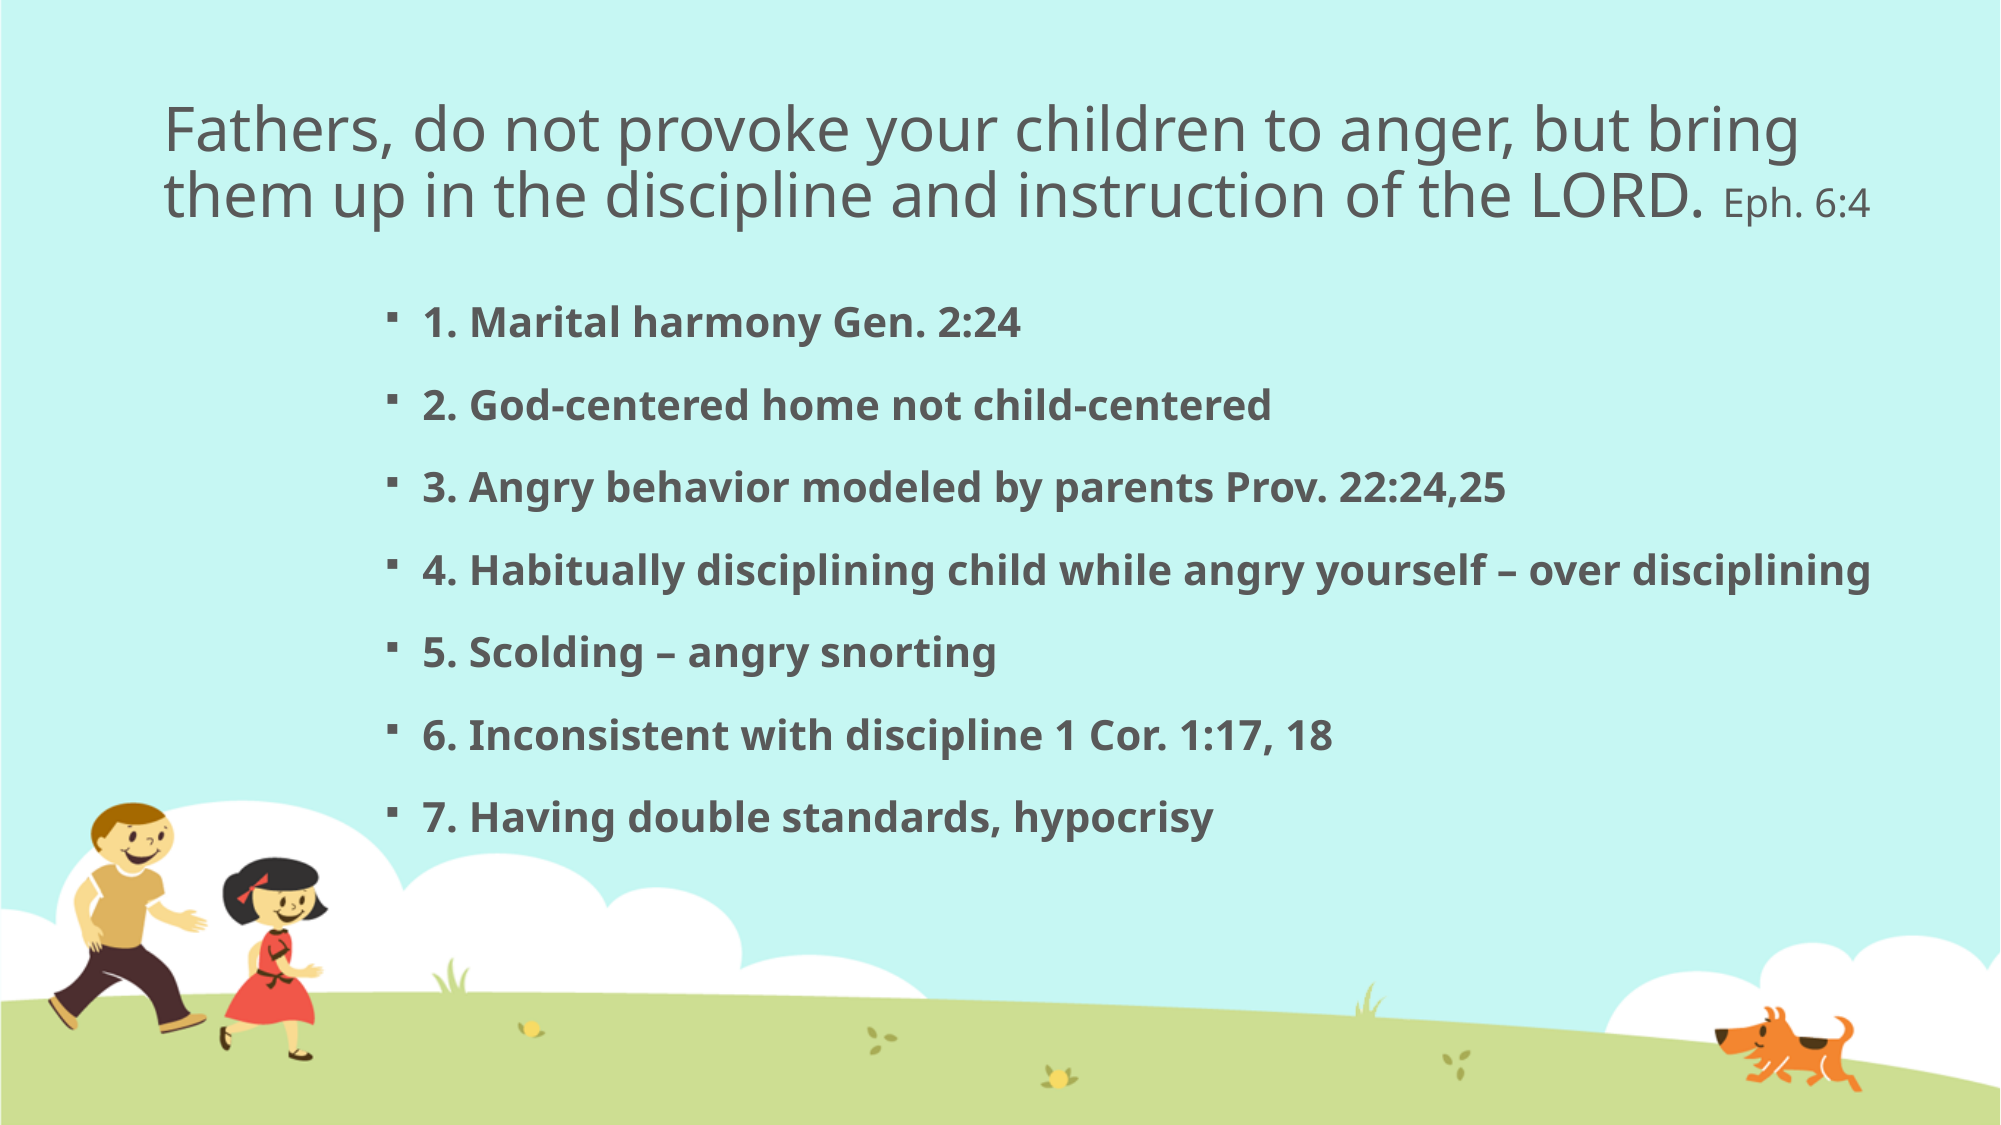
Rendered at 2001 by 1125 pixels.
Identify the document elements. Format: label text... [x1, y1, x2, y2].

picture [0, 0, 2001, 1125]
title Fathers, do not provoke your children to anger, but bring them up in the discipline and instruction of the LORD. Eph. 6:4 [148, 50, 1900, 239]
list 1. Marital harmony Gen. 2:24 2. God-centered home not child-centered 3. Angry behavior modeled by parents Prov. 22:24,25 4. Habitually disciplining child while angry yourself – over disciplining 5. Scolding – angry snorting 6. Inconsistent with discipline 1 Cor. 1:17, 18 7. Having double standards, hypocrisy [362, 293, 1900, 938]
